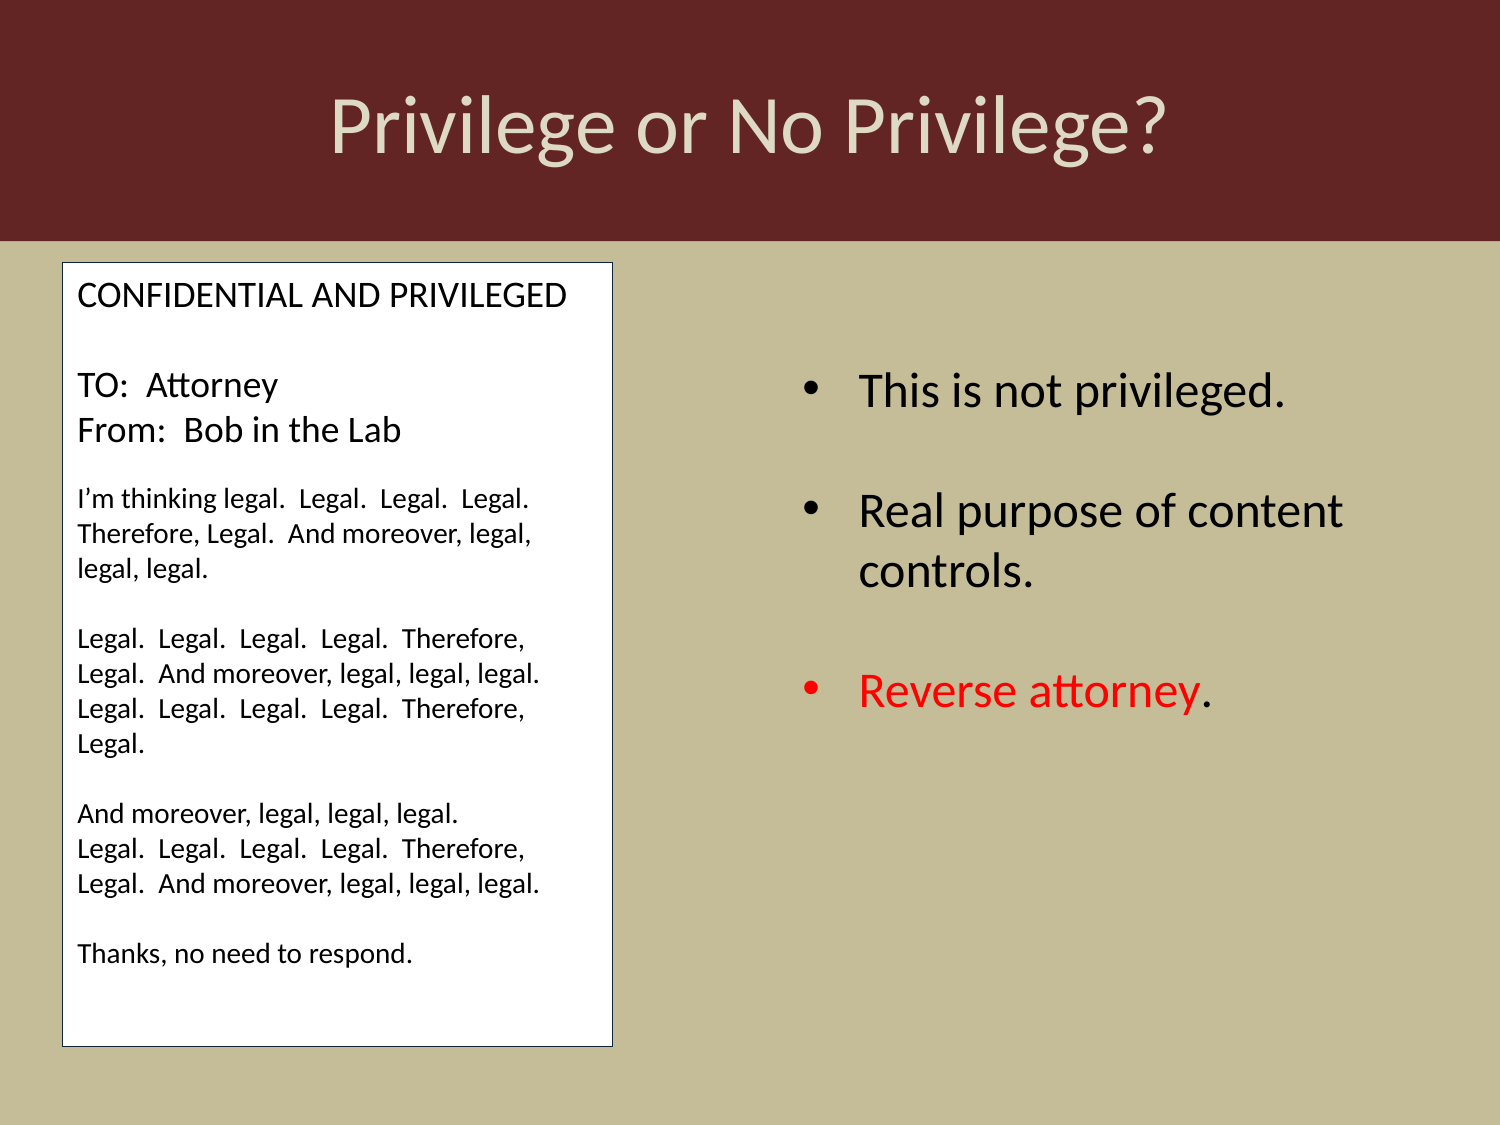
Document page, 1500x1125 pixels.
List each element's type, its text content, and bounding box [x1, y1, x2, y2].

text_box This is not privileged. Real purpose of content controls. Reverse attorney. [787, 349, 1388, 725]
title Privilege or No Privilege? [0, 0, 1500, 242]
text_box CONFIDENTIAL AND PRIVILEGED TO: Attorney From: Bob in the Lab I’m thinking legal. Legal. Legal. Legal. Therefore, Legal. And moreover, legal, legal, legal. Legal. Legal. Legal. Legal. Therefore, Legal. And moreover, legal, legal, legal. Legal. Legal. Legal. Legal. Therefore, Legal. And moreover, legal, legal, legal. Legal. Legal. Legal. Legal. Therefore, Legal. And moreover, legal, legal, legal. Thanks, no need to respond. [62, 262, 613, 1047]
